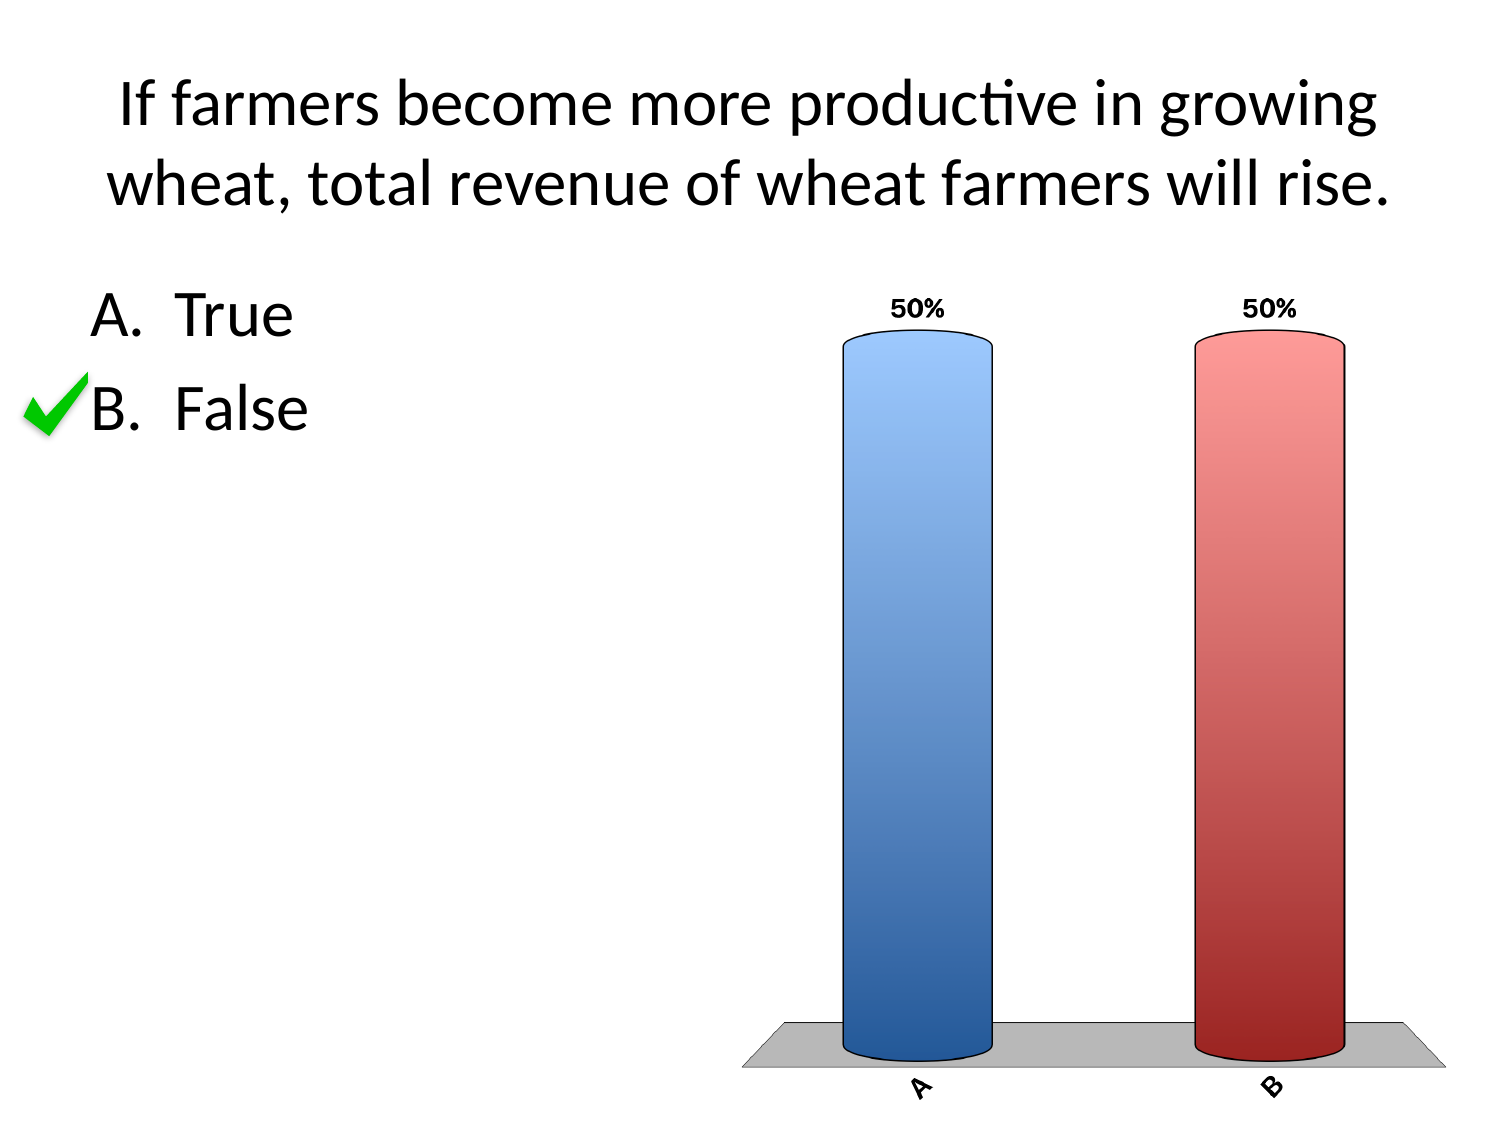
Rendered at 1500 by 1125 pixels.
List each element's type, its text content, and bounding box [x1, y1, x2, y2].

title If farmers become more productive in growing wheat, total revenue of wheat farmers will rise. [75, 45, 1425, 233]
picture [739, 262, 1490, 1107]
list True False [75, 262, 737, 1005]
text_box [22, 370, 89, 437]
